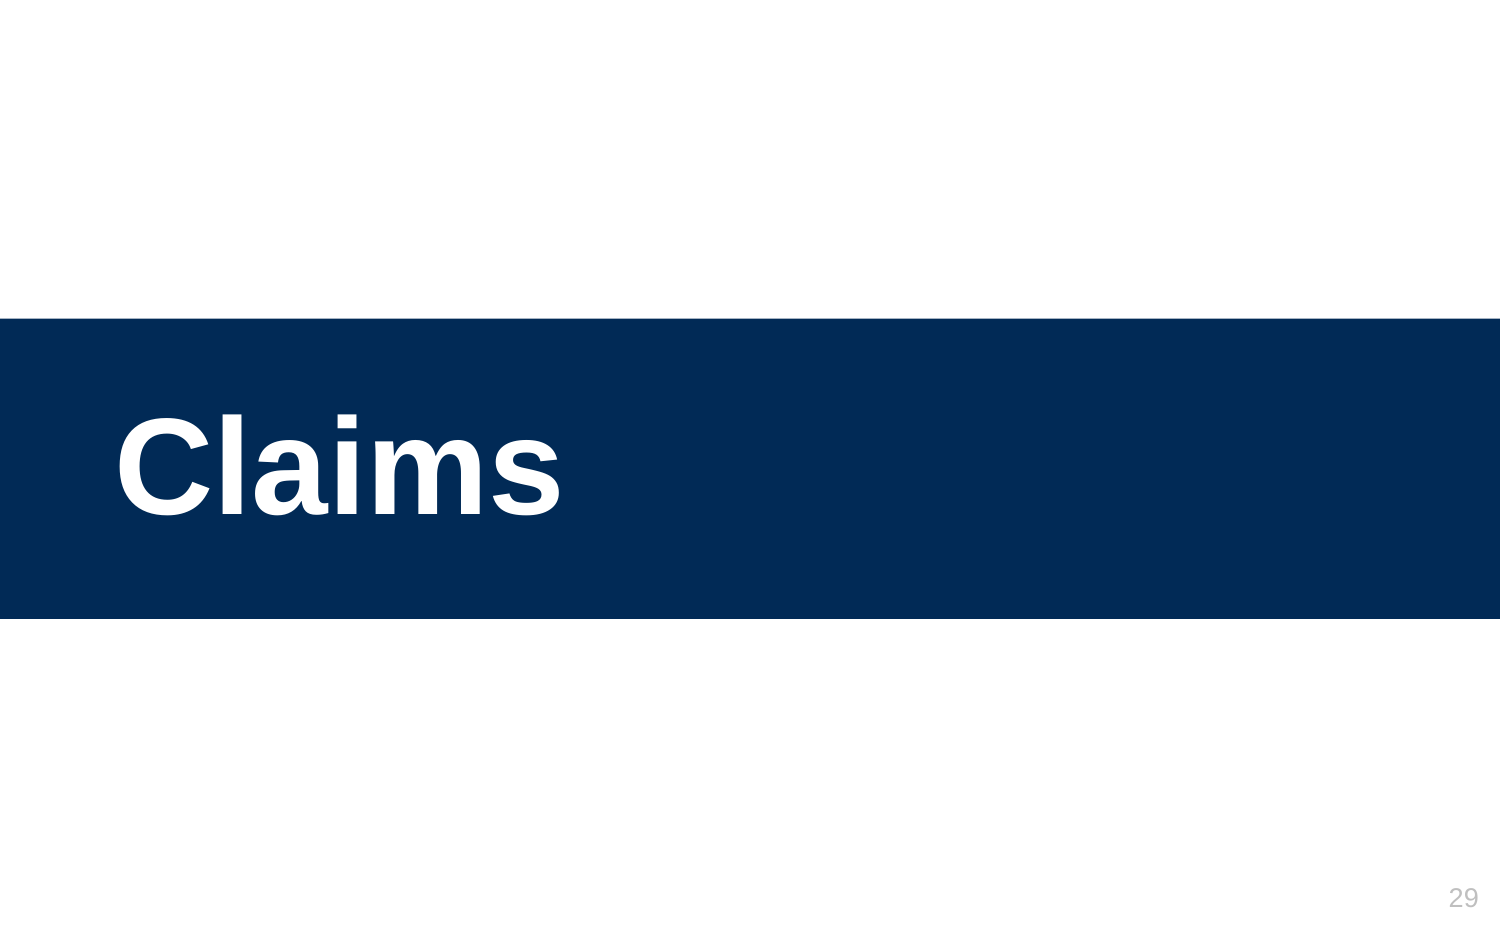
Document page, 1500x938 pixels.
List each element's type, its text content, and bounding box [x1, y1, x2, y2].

title Claims [103, 52, 1397, 866]
slide_number 29 [1403, 865, 1494, 938]
